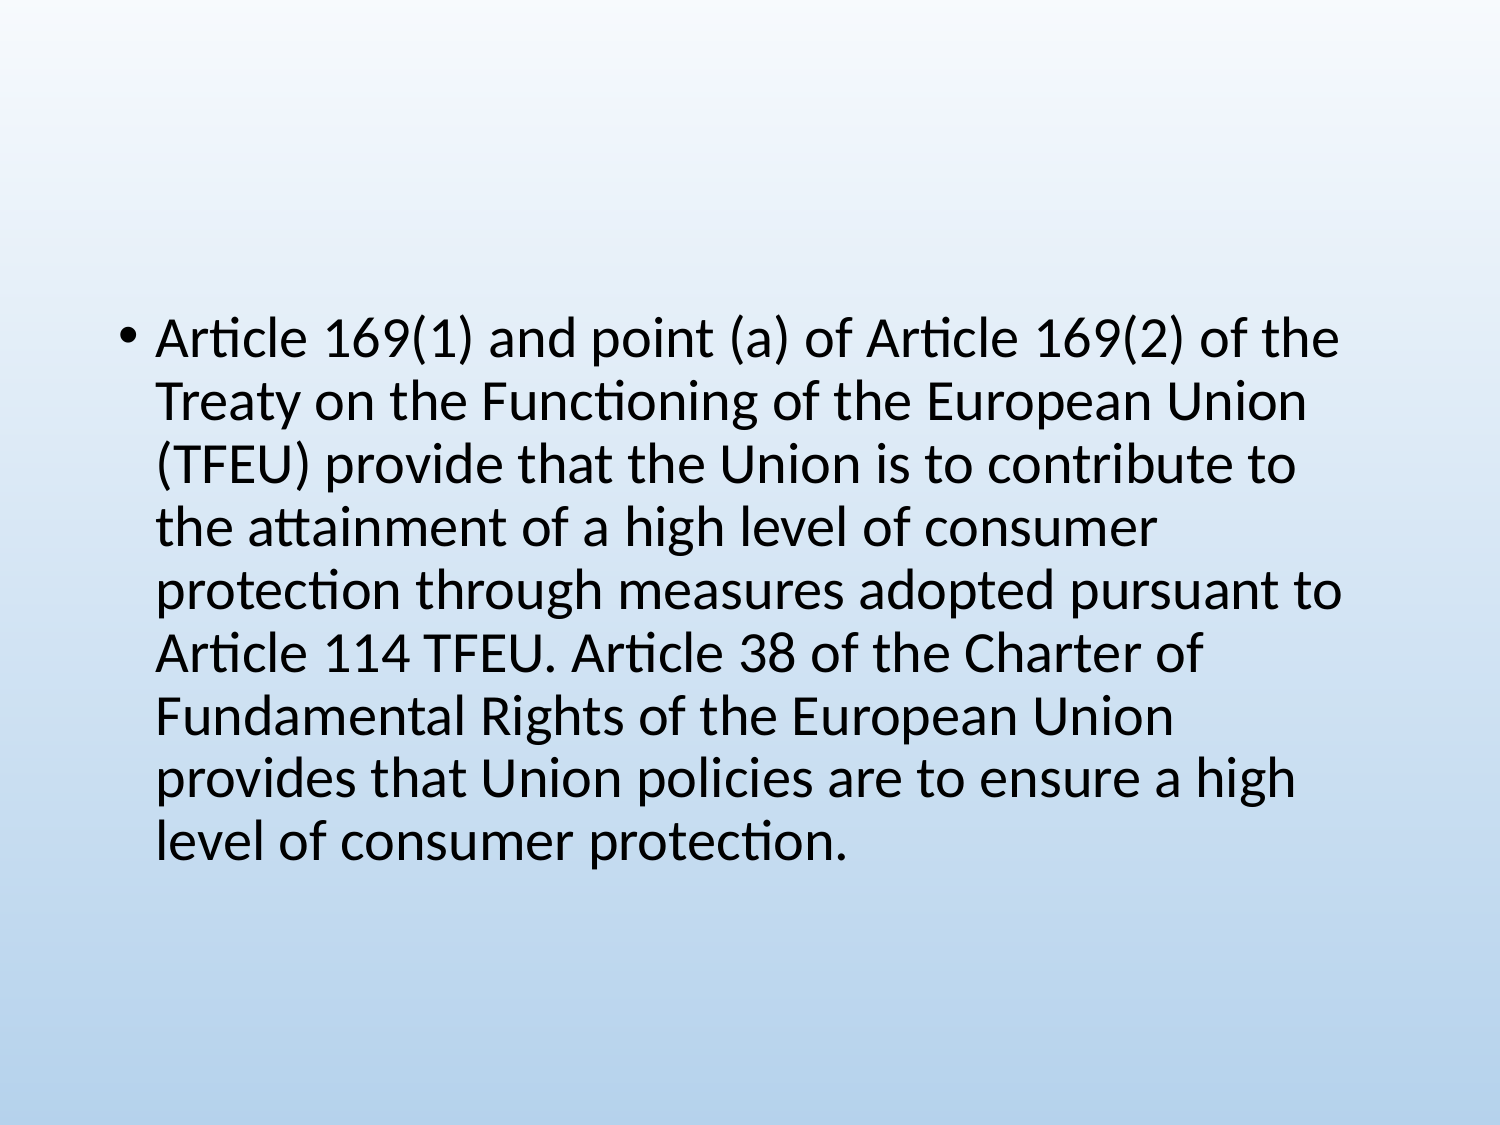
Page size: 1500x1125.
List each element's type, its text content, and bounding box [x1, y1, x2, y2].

list Article 169(1) and point (a) of Article 169(2) of the Treaty on the Functioning of the European Union (TFEU) provide that the Union is to contribute to the attainment of a high level of consumer protection through measures adopted pursuant to Article 114 TFEU. Article 38 of the Charter of Fundamental Rights of the European Union provides that Union policies are to ensure a high level of consumer protection. [103, 299, 1397, 1014]
